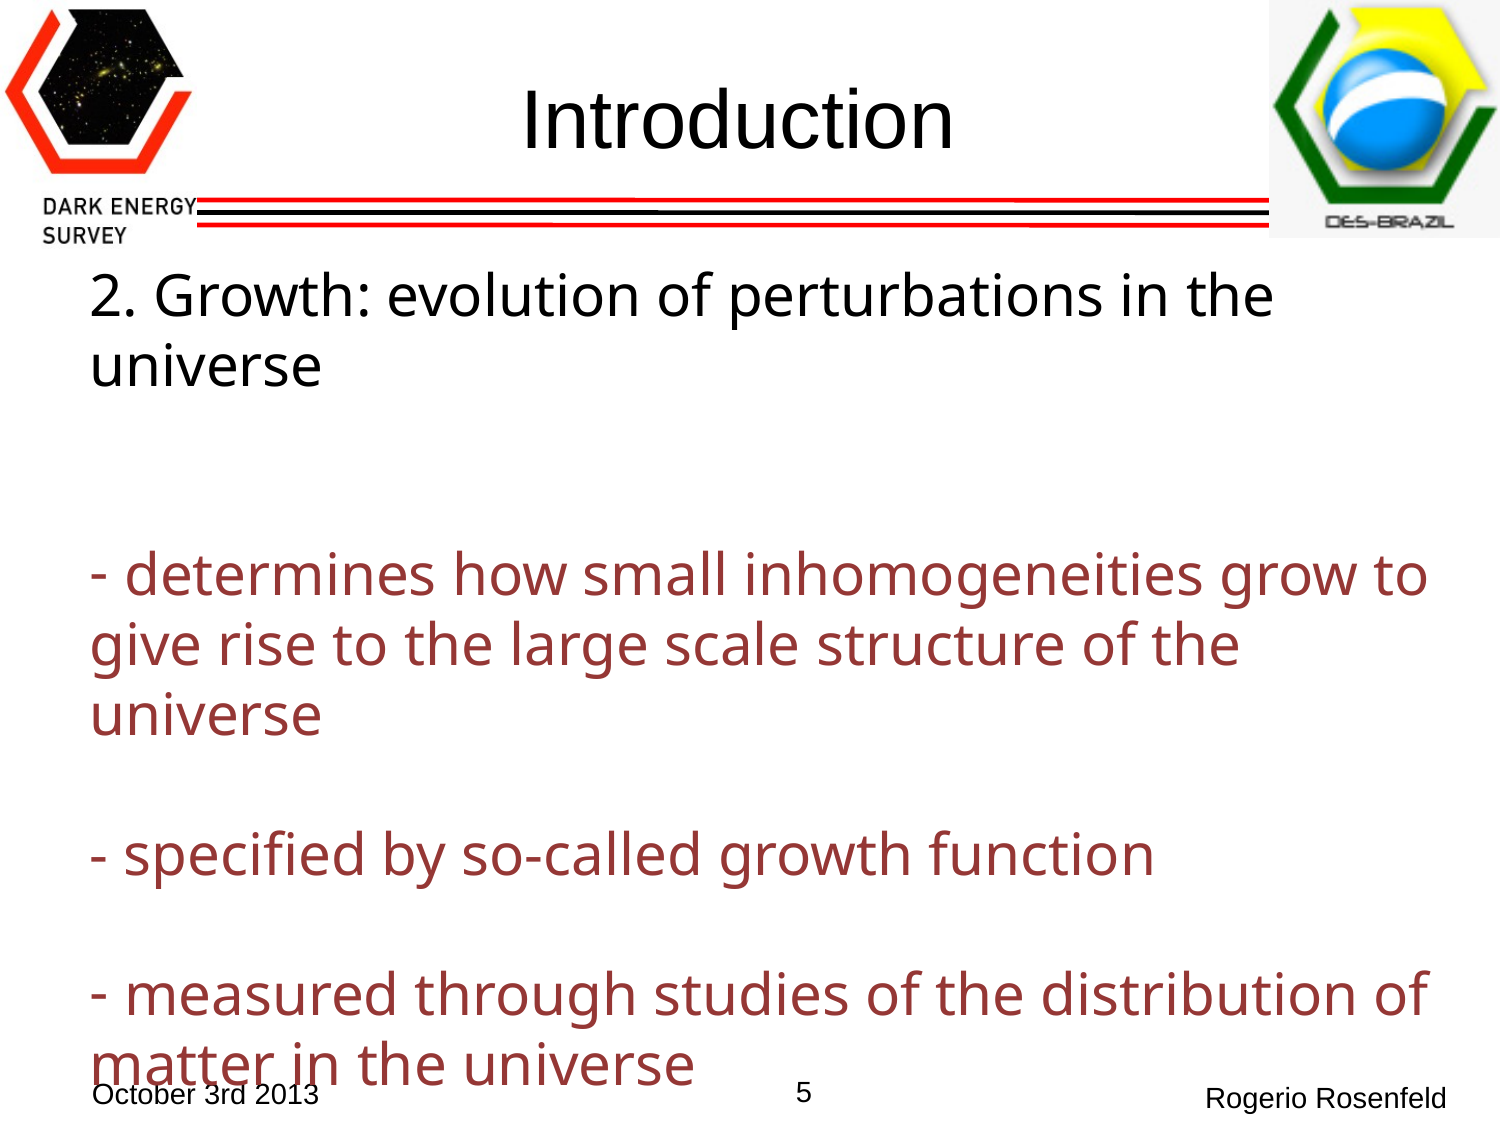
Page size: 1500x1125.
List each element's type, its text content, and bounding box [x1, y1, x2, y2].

list 2. Growth: evolution of perturbations in the universe determines how small inhomogeneities grow to give rise to the large scale structure of the universe - specified by so-called growth function measured through studies of the distribution of matter in the universe [74, 249, 1451, 993]
title Introduction [206, 21, 1270, 209]
picture [1269, 0, 1500, 238]
picture [0, 0, 197, 250]
footer Rogerio Rosenfeld [866, 1071, 1463, 1125]
slide_number 5 [476, 1065, 828, 1125]
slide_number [76, 1067, 427, 1125]
